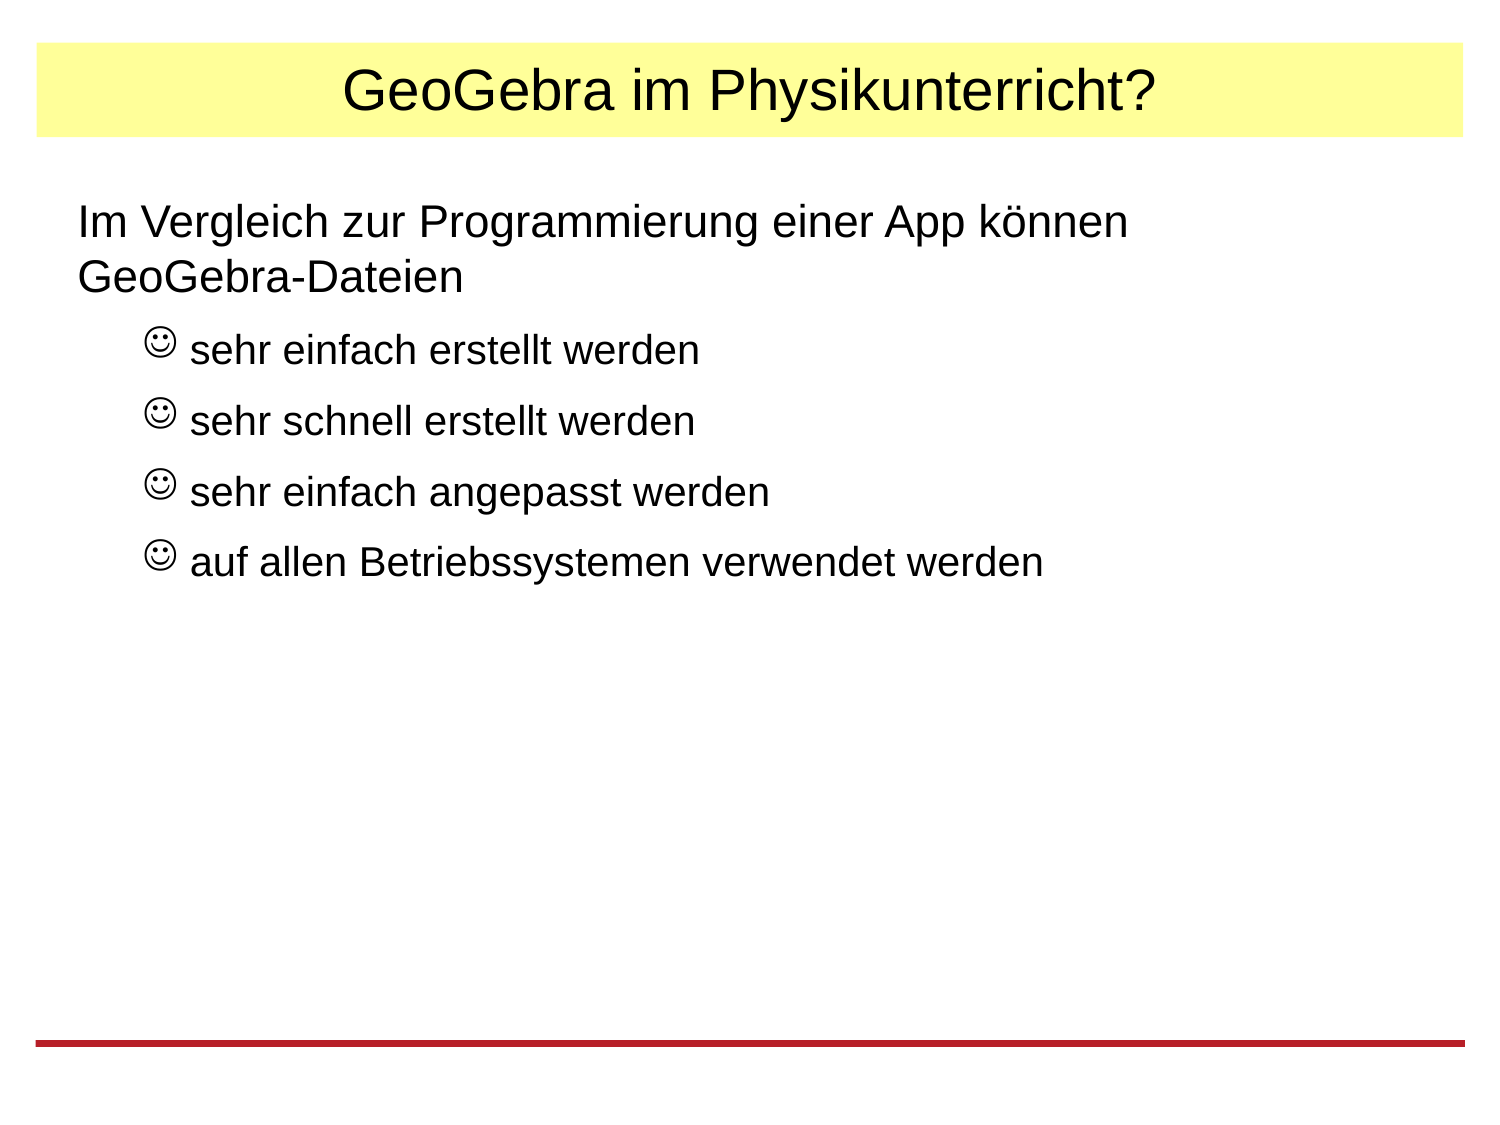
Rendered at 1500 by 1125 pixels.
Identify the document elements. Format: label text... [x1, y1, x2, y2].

title GeoGebra im Physikunterricht? [75, 45, 1425, 161]
list Im Vergleich zur Programmierung einer App können GeoGebra-Dateien sehr einfach erstellt werden sehr schnell erstellt werden sehr einfach angepasst werden auf allen Betriebssystemen verwendet werden [53, 184, 1459, 1000]
